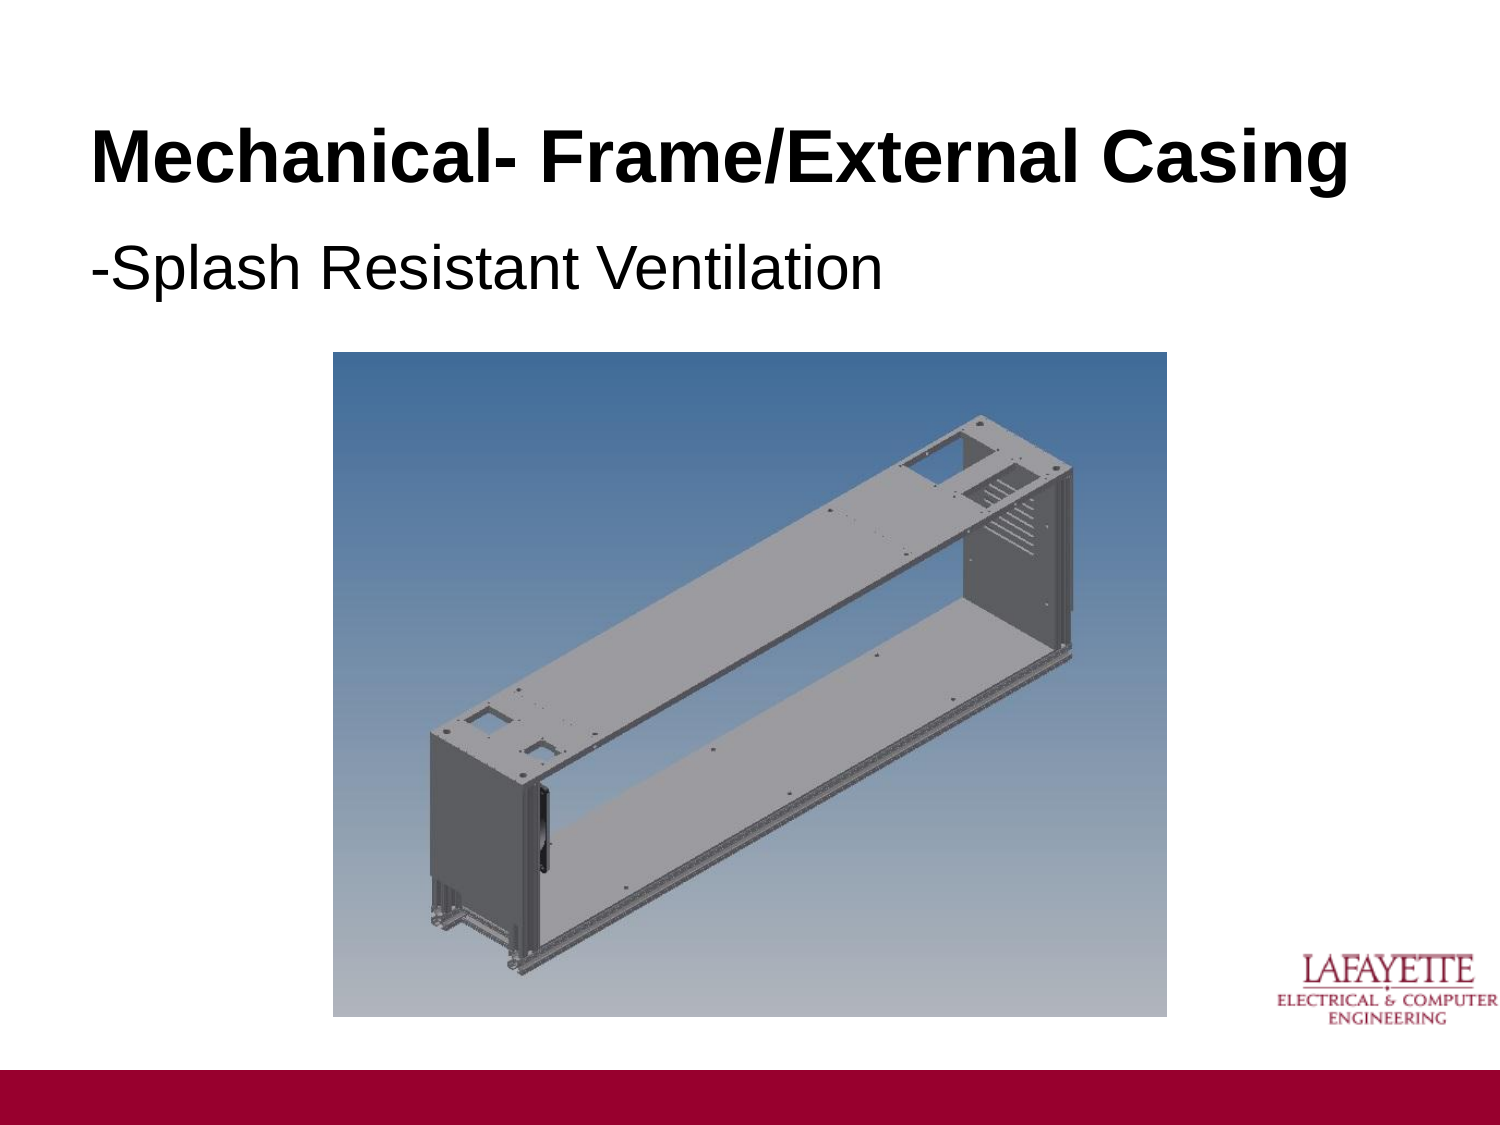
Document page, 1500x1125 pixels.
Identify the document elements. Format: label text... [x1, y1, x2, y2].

picture [333, 351, 1167, 1018]
list -Splash Resistant Ventilation [75, 212, 1426, 1028]
picture [1426, 926, 1500, 1027]
title Mechanical- Frame/External Casing [75, 45, 1425, 212]
